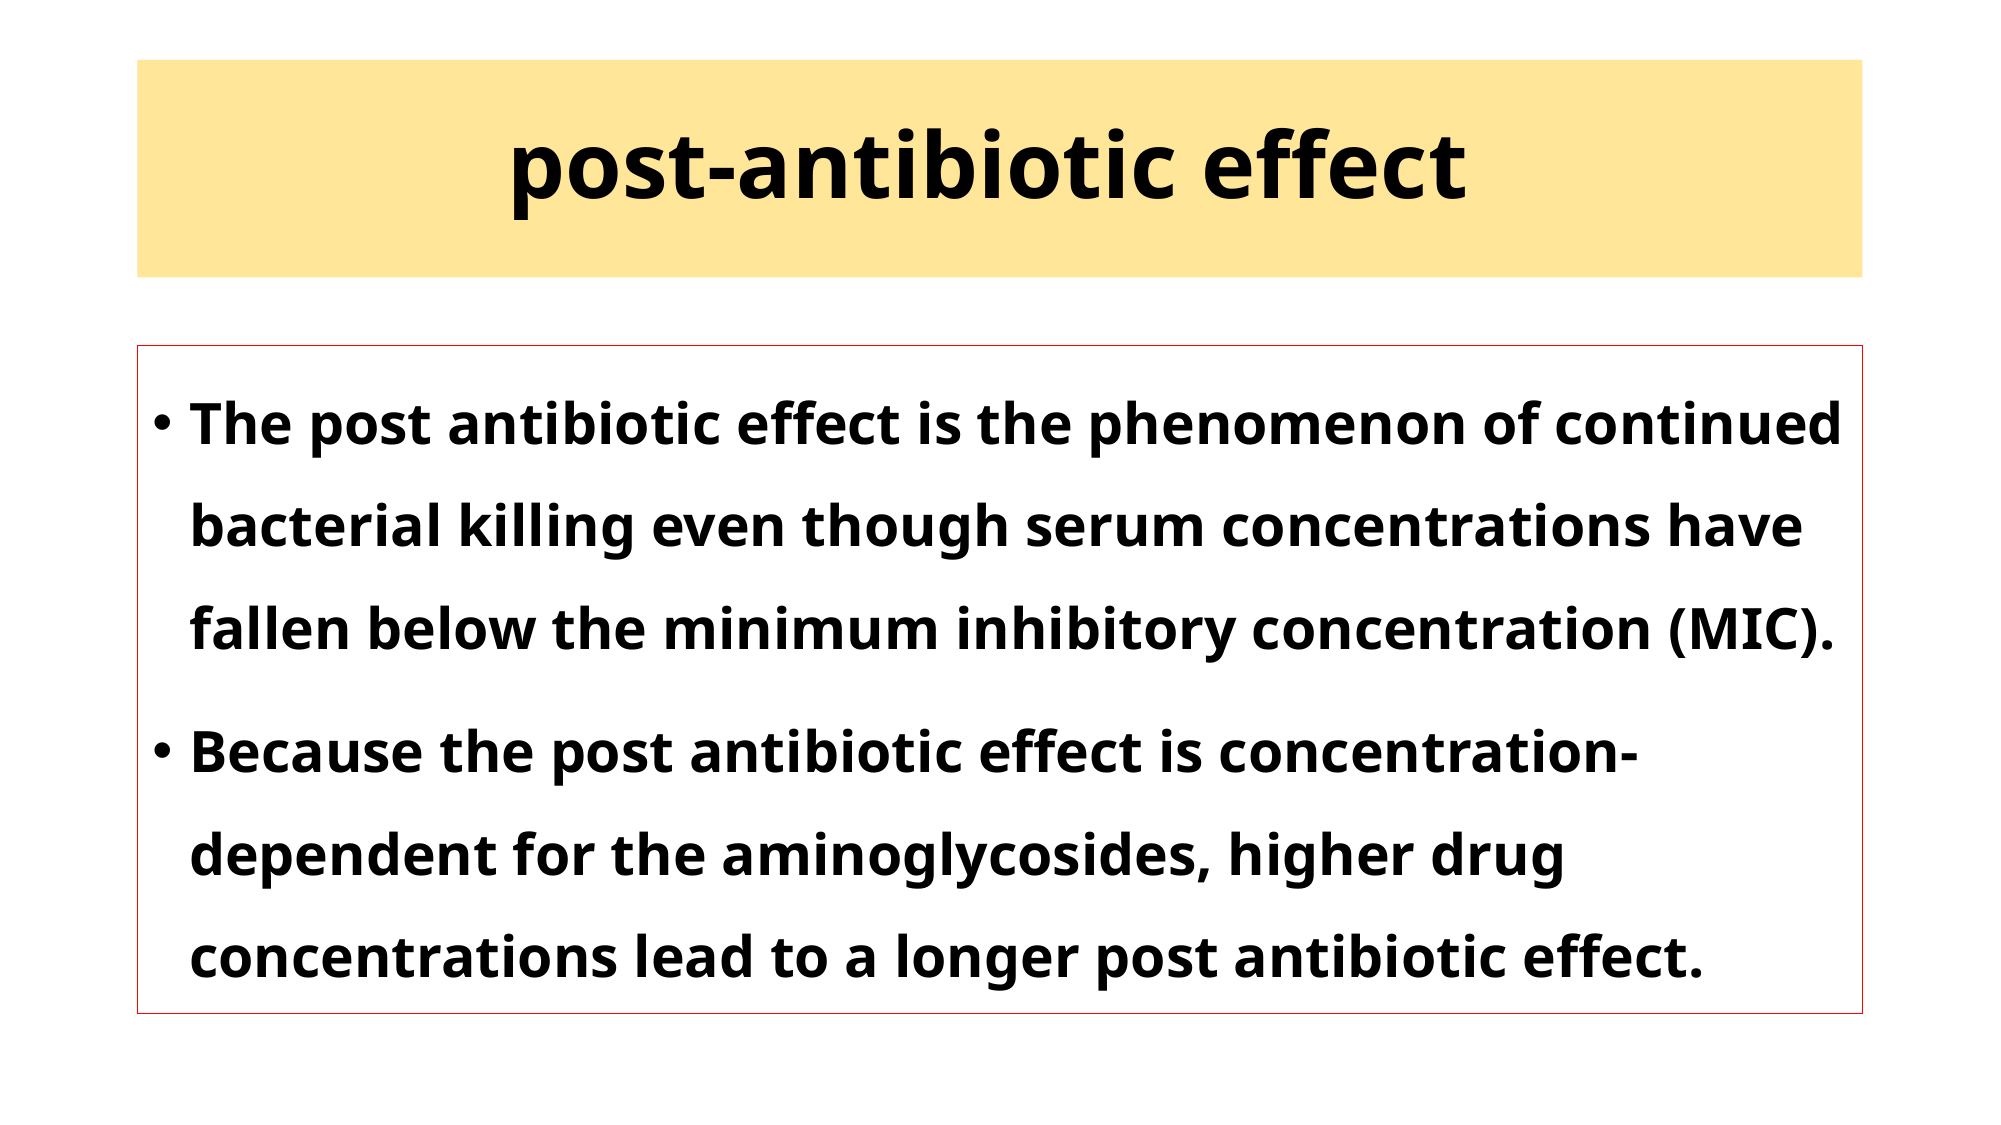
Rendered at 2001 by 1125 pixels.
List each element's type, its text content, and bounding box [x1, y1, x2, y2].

title post-antibiotic effect [137, 59, 1863, 278]
list The post antibiotic effect is the phenomenon of continued bacterial killing even though serum concentrations have fallen below the minimum inhibitory concentration (MIC). Because the post antibiotic effect is concentration-dependent for the aminoglycosides, higher drug concentrations lead to a longer post antibiotic effect. [137, 345, 1863, 1014]
